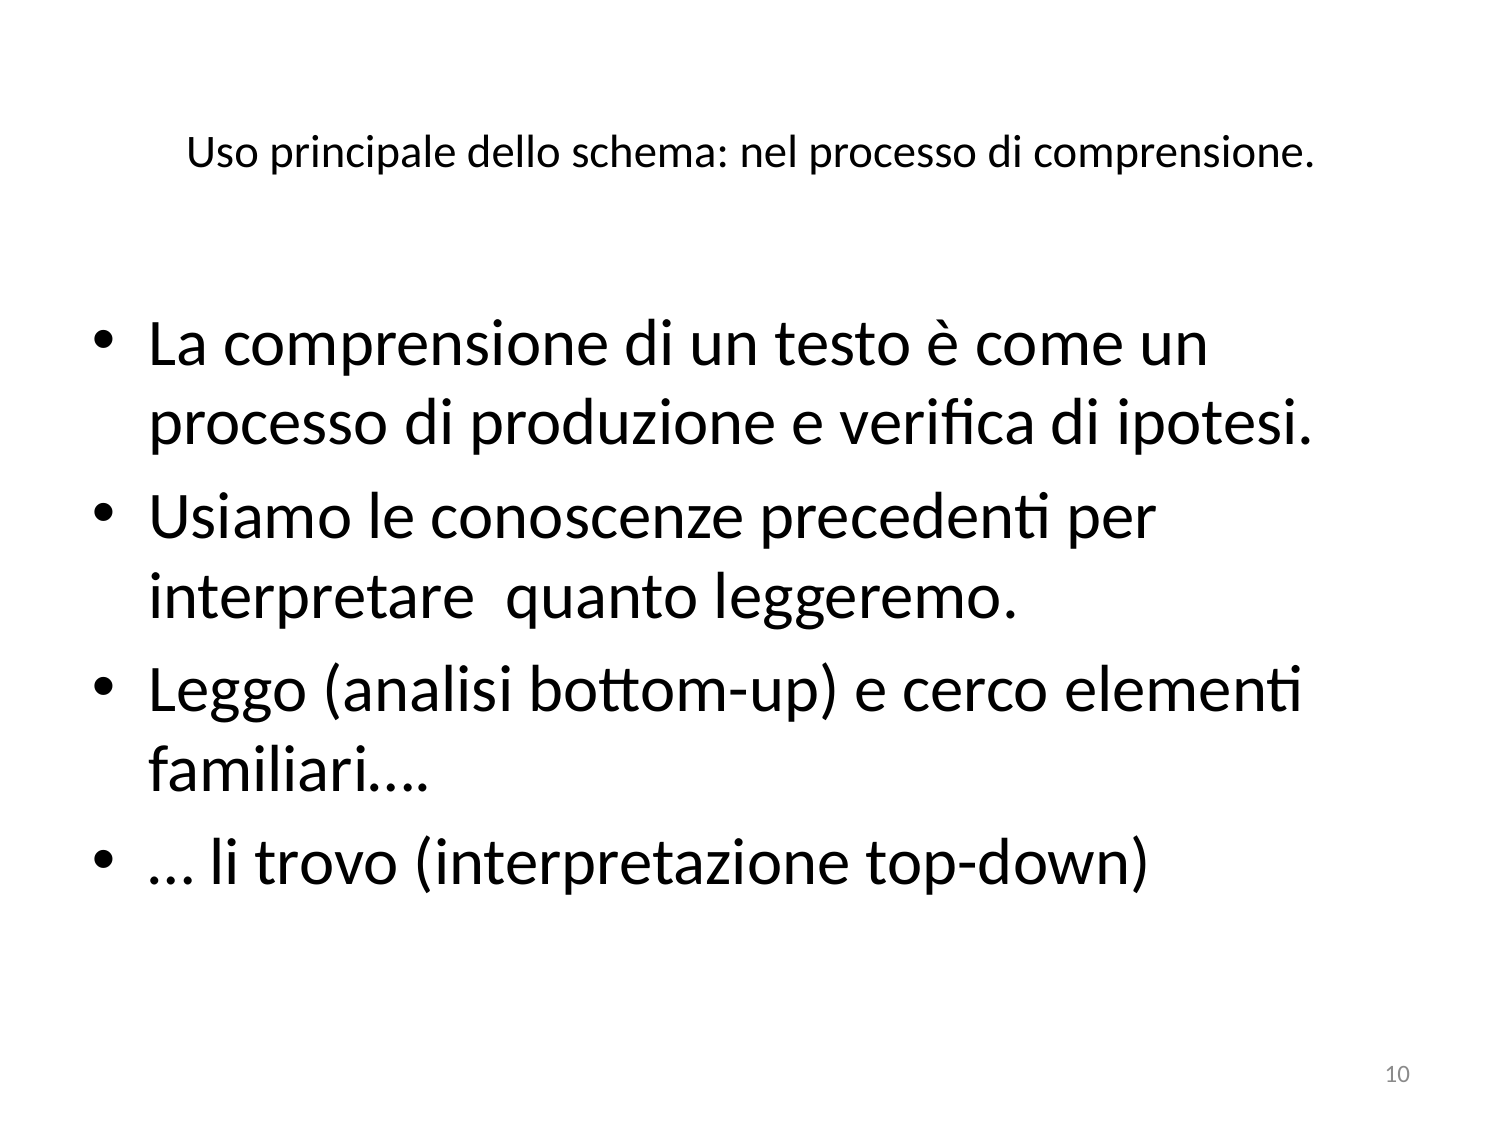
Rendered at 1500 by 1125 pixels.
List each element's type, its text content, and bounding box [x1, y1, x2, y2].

slide_number 10 [1074, 1042, 1425, 1103]
title Uso principale dello schema: nel processo di comprensione. [76, 54, 1427, 243]
list La comprensione di un testo è come un processo di produzione e verifica di ipotesi. Usiamo le conoscenze precedenti per interpretare quanto leggeremo. Leggo (analisi bottom-up) e cerco elementi familiari…. … li trovo (interpretazione top-down) [76, 290, 1427, 1034]
